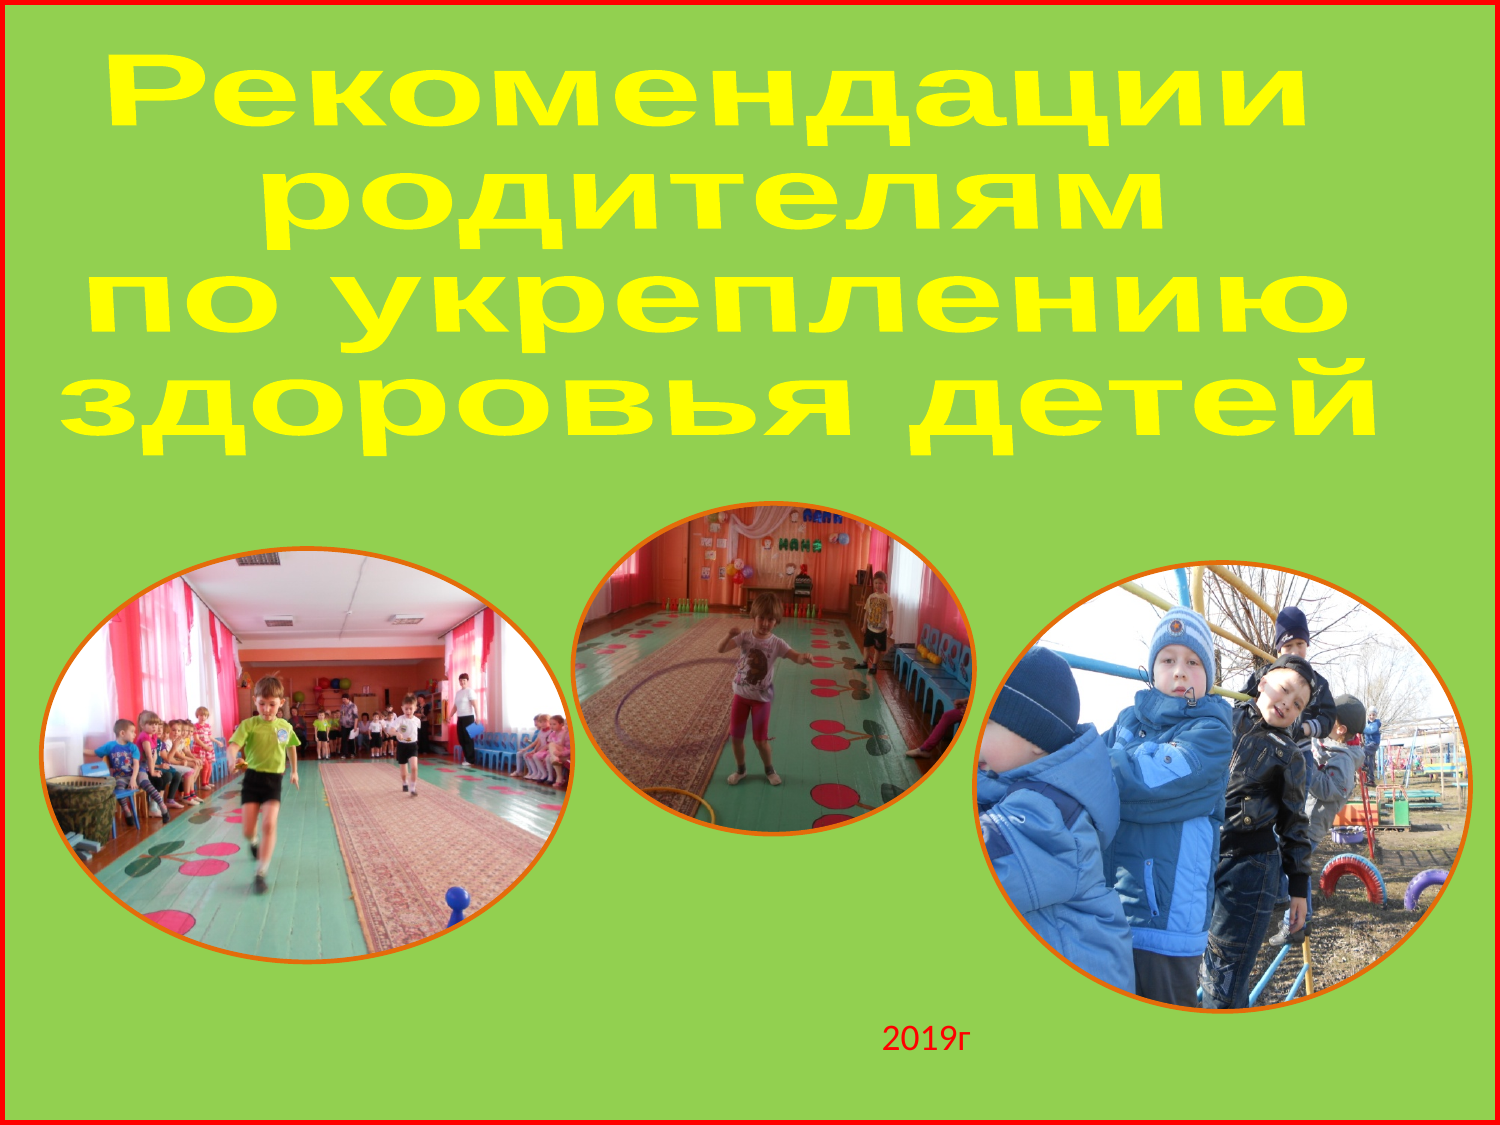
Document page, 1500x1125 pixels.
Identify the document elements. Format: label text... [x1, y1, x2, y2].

picture [41, 503, 1471, 1012]
text_box 2019г [0, 0, 1500, 1125]
